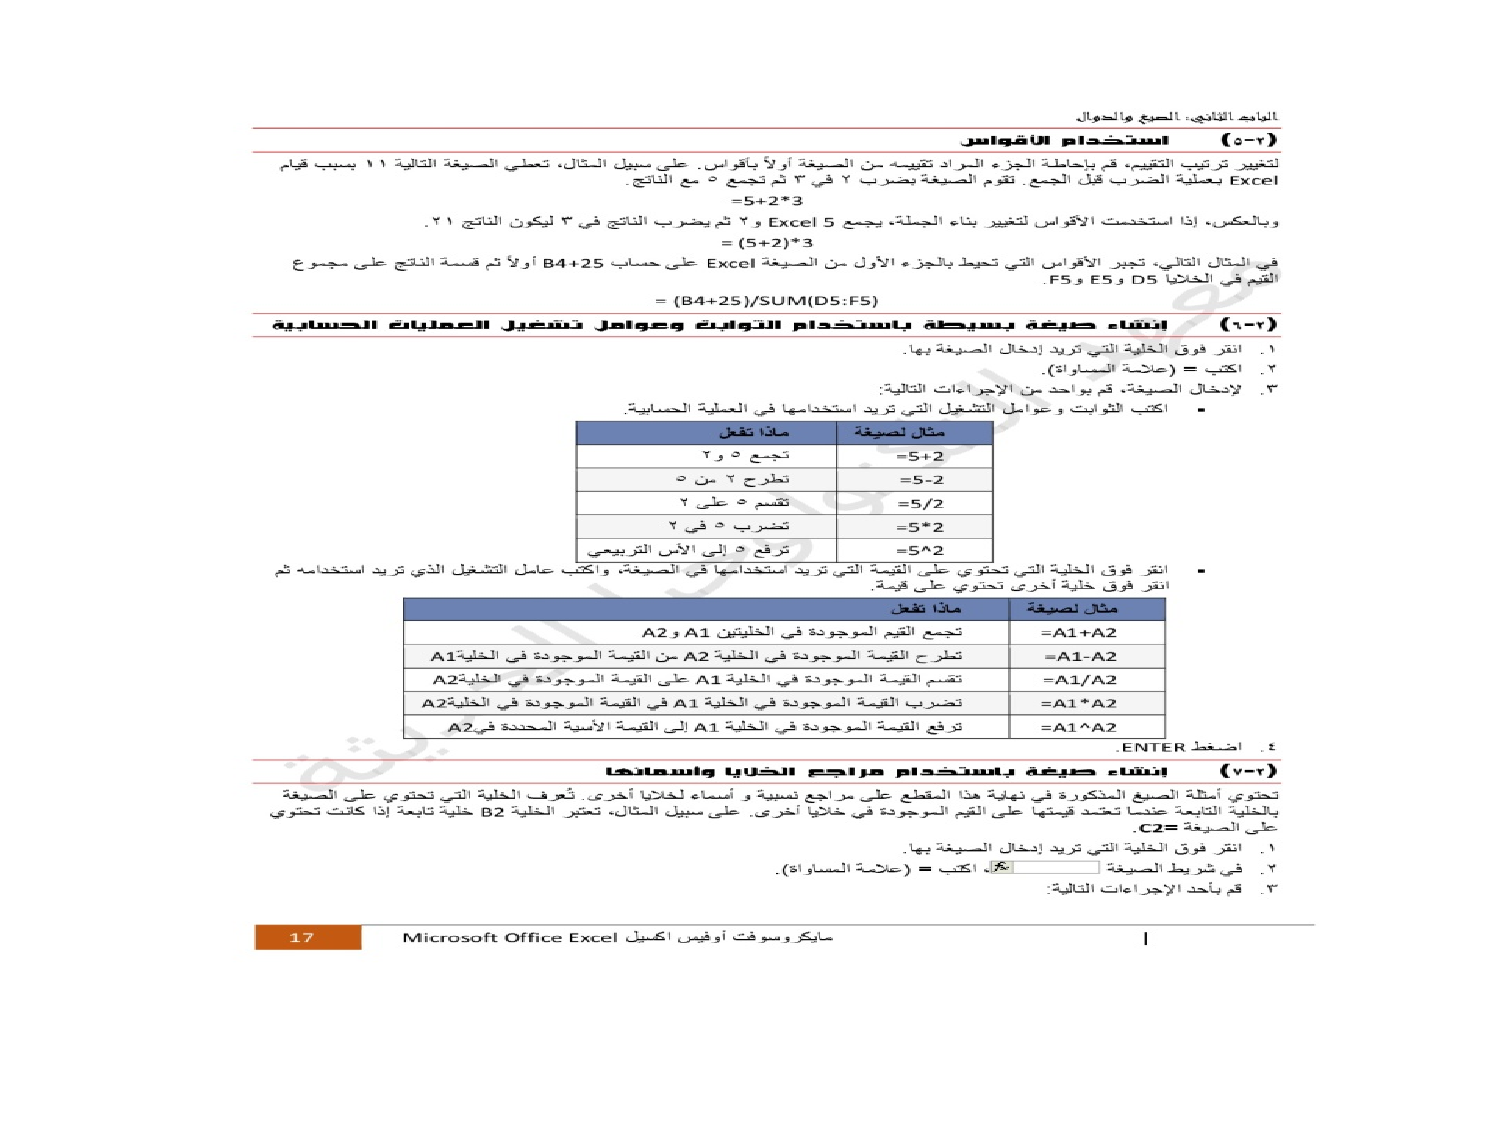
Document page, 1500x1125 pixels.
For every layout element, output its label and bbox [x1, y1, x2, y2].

list [182, 66, 1389, 1006]
